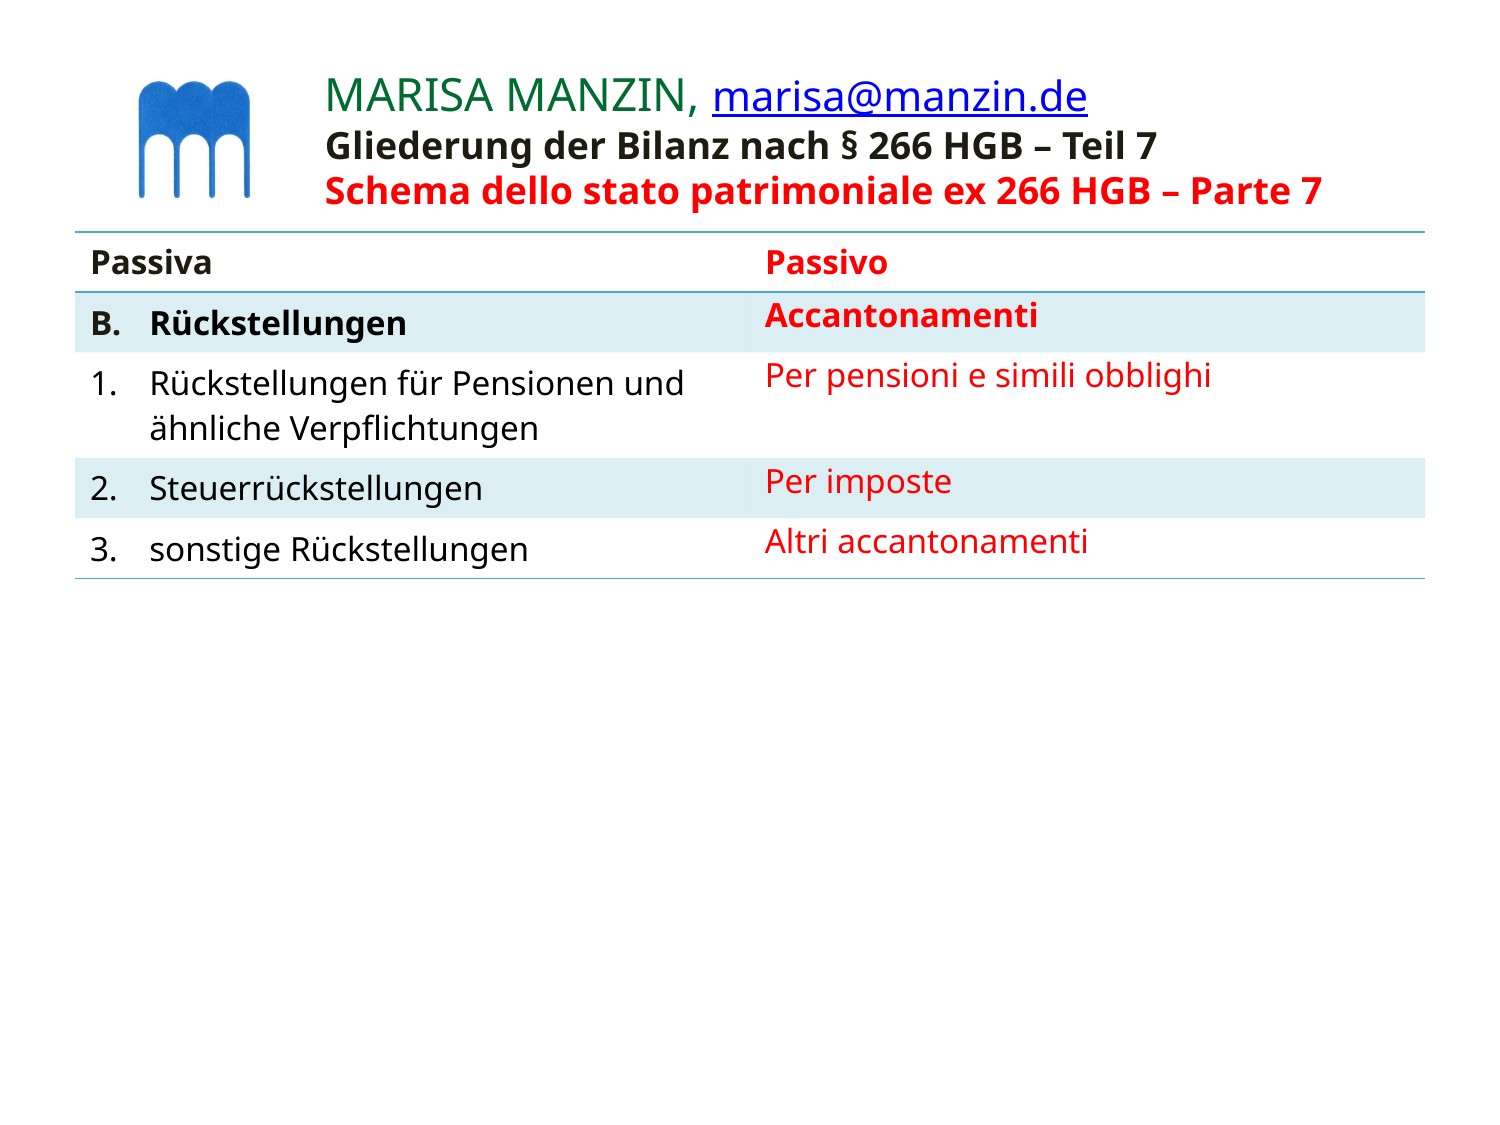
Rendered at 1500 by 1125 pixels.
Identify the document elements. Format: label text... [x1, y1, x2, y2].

table_cell Altri accantonamenti [750, 518, 1425, 578]
table_cell 3. sonstige Rückstellungen [75, 518, 750, 578]
picture [135, 77, 254, 200]
table_header Passiva [75, 233, 750, 291]
table_header Passivo [750, 233, 1425, 291]
title MARISA MANZIN, marisa@manzin.de Gliederung der Bilanz nach § 266 HGB – Teil 7 Schema dello stato patrimoniale ex 266 HGB – Parte 7 [75, 45, 1425, 231]
table_cell 2. Steuerrückstellungen [75, 458, 750, 518]
table_cell B. Rückstellungen [75, 293, 750, 352]
table_cell 1. Rückstellungen für Pensionen und ähnliche Verpflichtungen [75, 352, 750, 458]
table_cell Accantonamenti [750, 293, 1425, 352]
table_cell Per pensioni e simili obblighi [750, 352, 1425, 458]
table_cell Per imposte [750, 458, 1425, 518]
